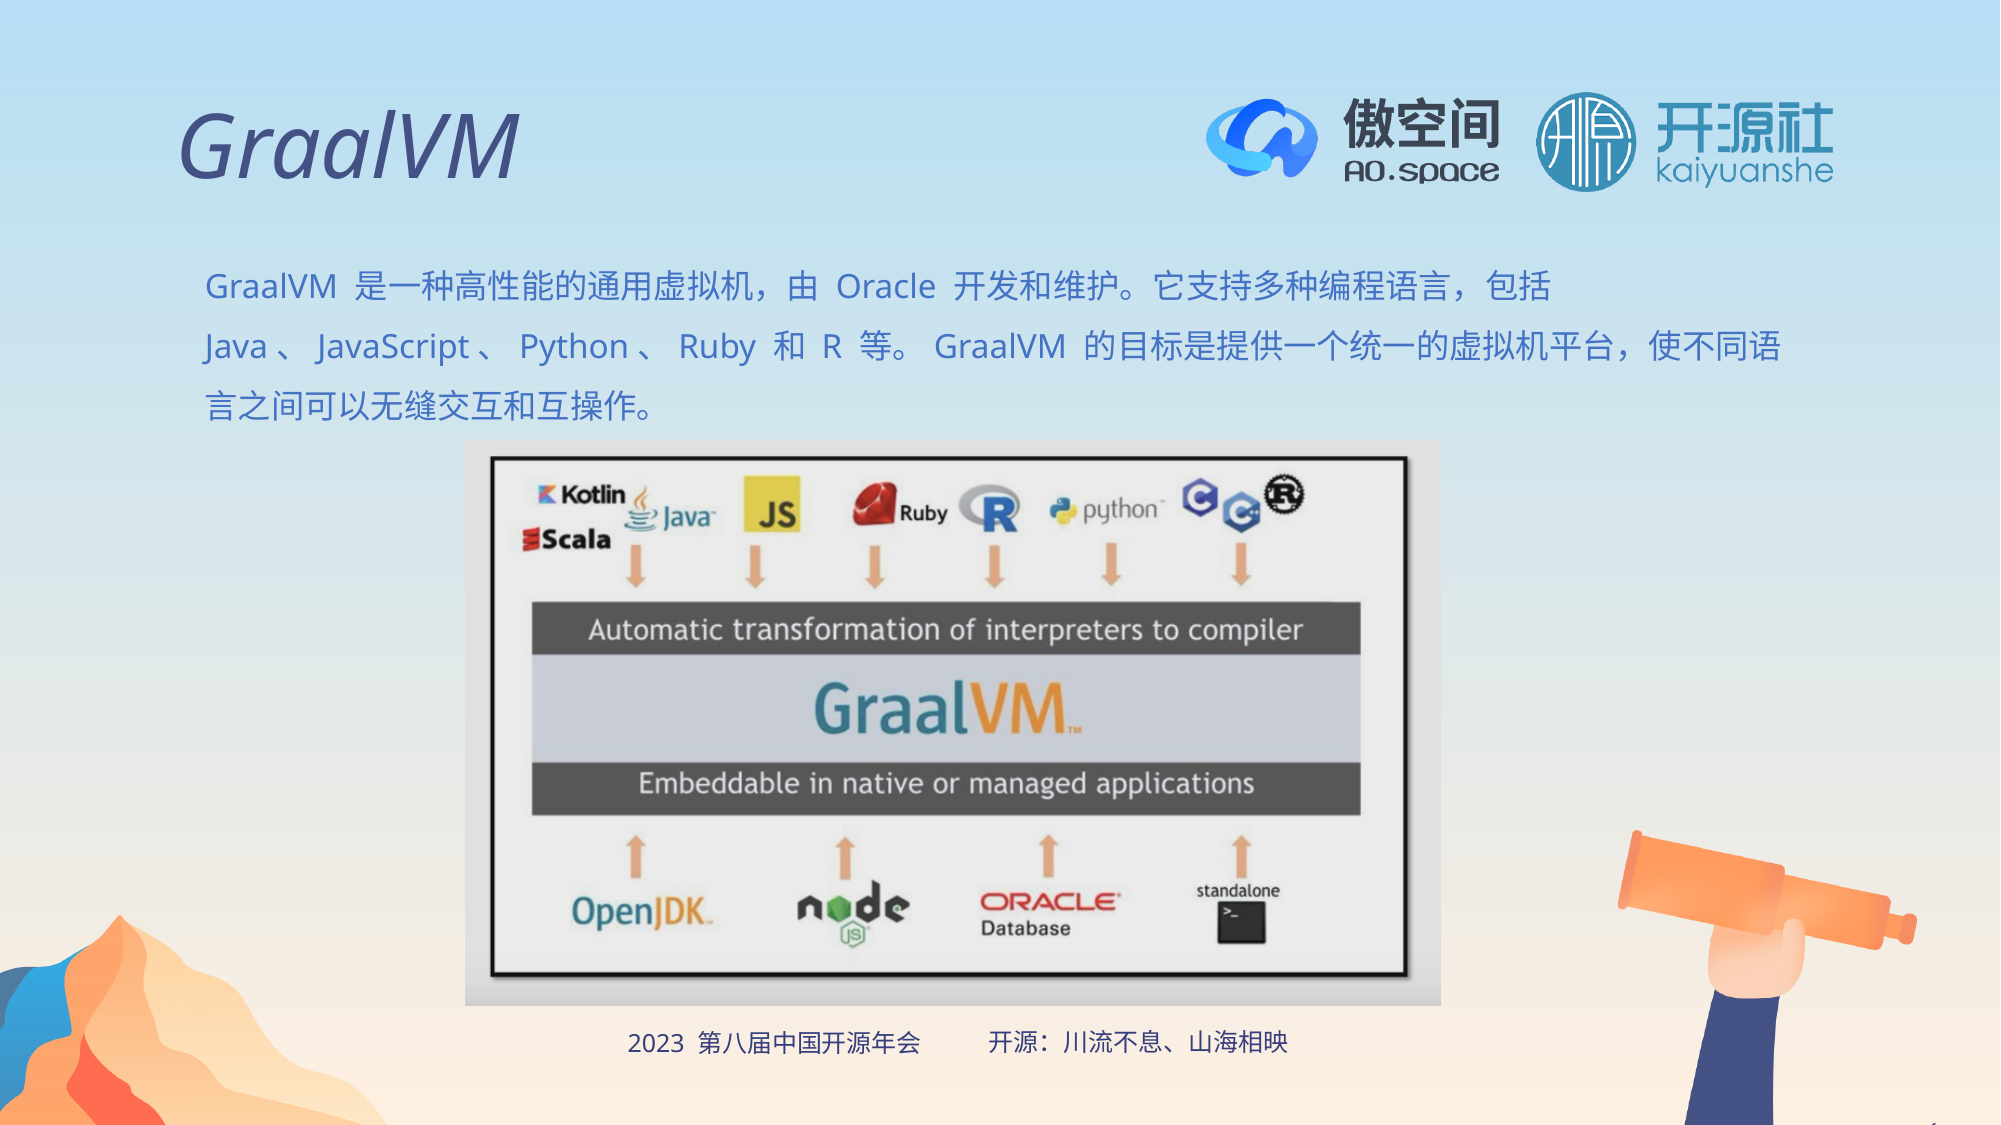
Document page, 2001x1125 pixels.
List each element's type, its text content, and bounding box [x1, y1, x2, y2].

picture [1617, 798, 1936, 1125]
picture [1536, 92, 1833, 192]
picture [1206, 97, 1499, 184]
text_box GraalVM [160, 68, 801, 230]
text_box GraalVM 是一种高性能的通用虚拟机，由 Oracle 开发和维护。它支持多种编程语言，包括 Java、JavaScript、Python、Ruby 和 R 等。GraalVM 的目标是提供一个统一的虚拟机平台，使不同语言之间可以无缝交互和互操作。 [189, 238, 1806, 827]
picture [0, 440, 1441, 1125]
